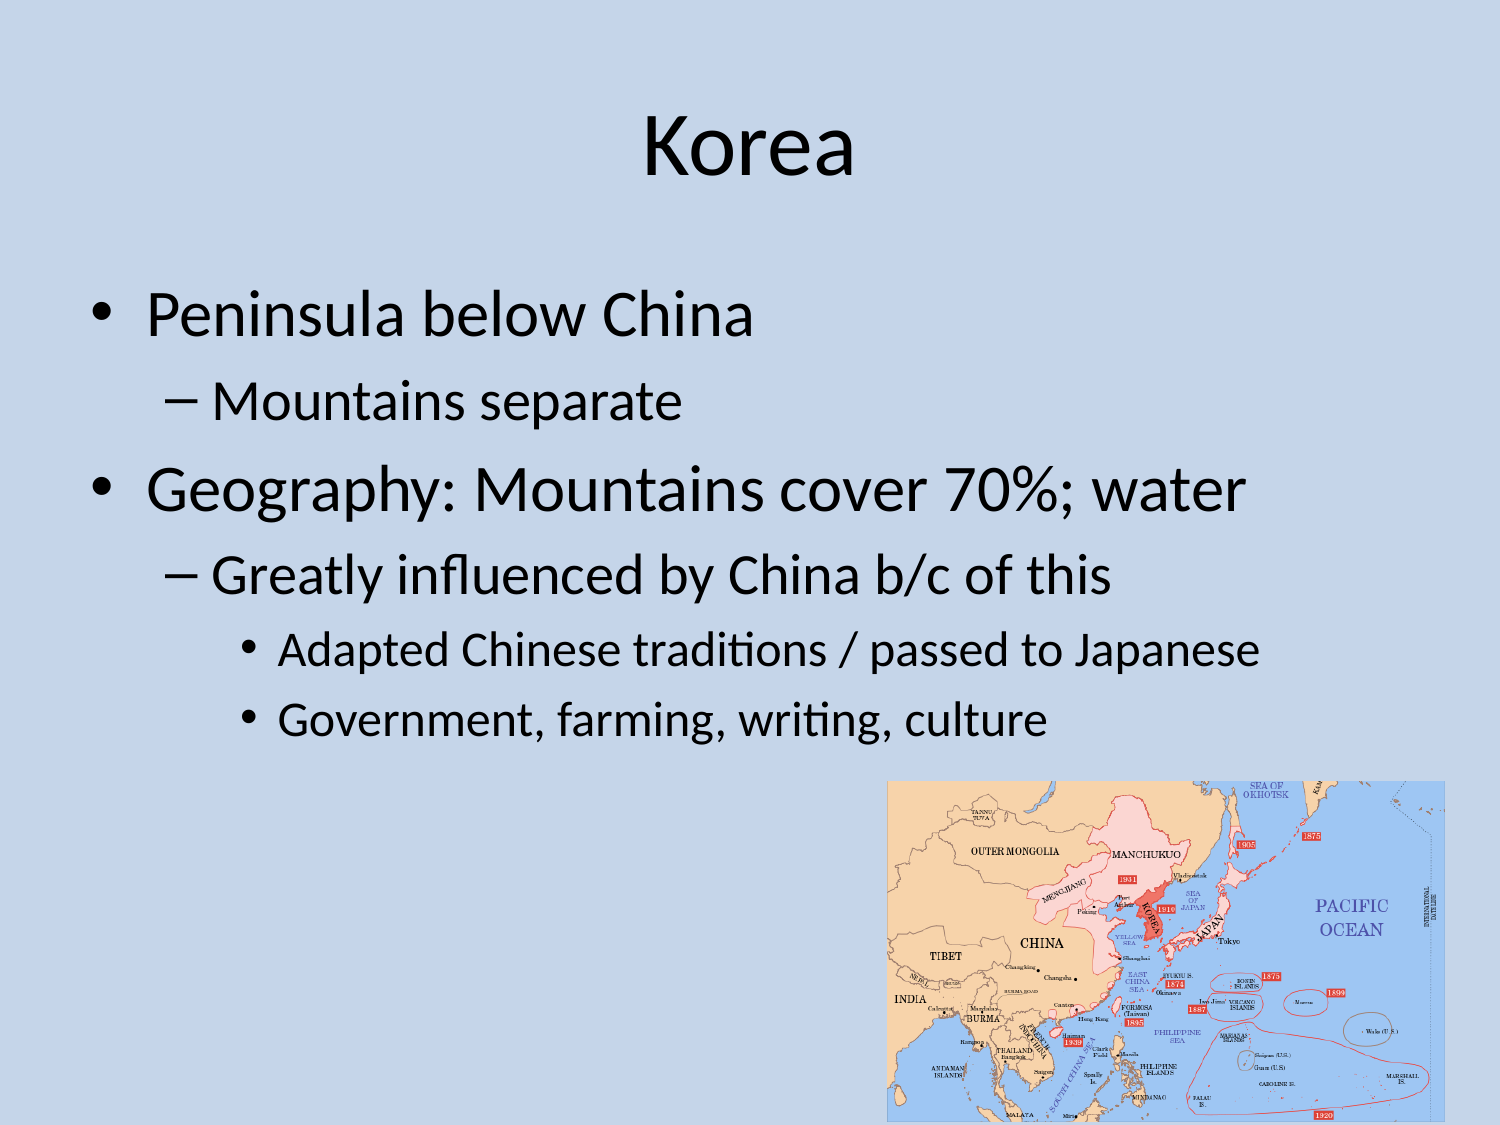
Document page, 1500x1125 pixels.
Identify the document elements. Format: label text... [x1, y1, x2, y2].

title Korea [75, 45, 1425, 233]
picture [887, 781, 1445, 1122]
list Peninsula below China Mountains separate Geography: Mountains cover 70%; water Greatly influenced by China b/c of this Adapted Chinese traditions / passed to Japanese Government, farming, writing, culture [75, 262, 1425, 1005]
